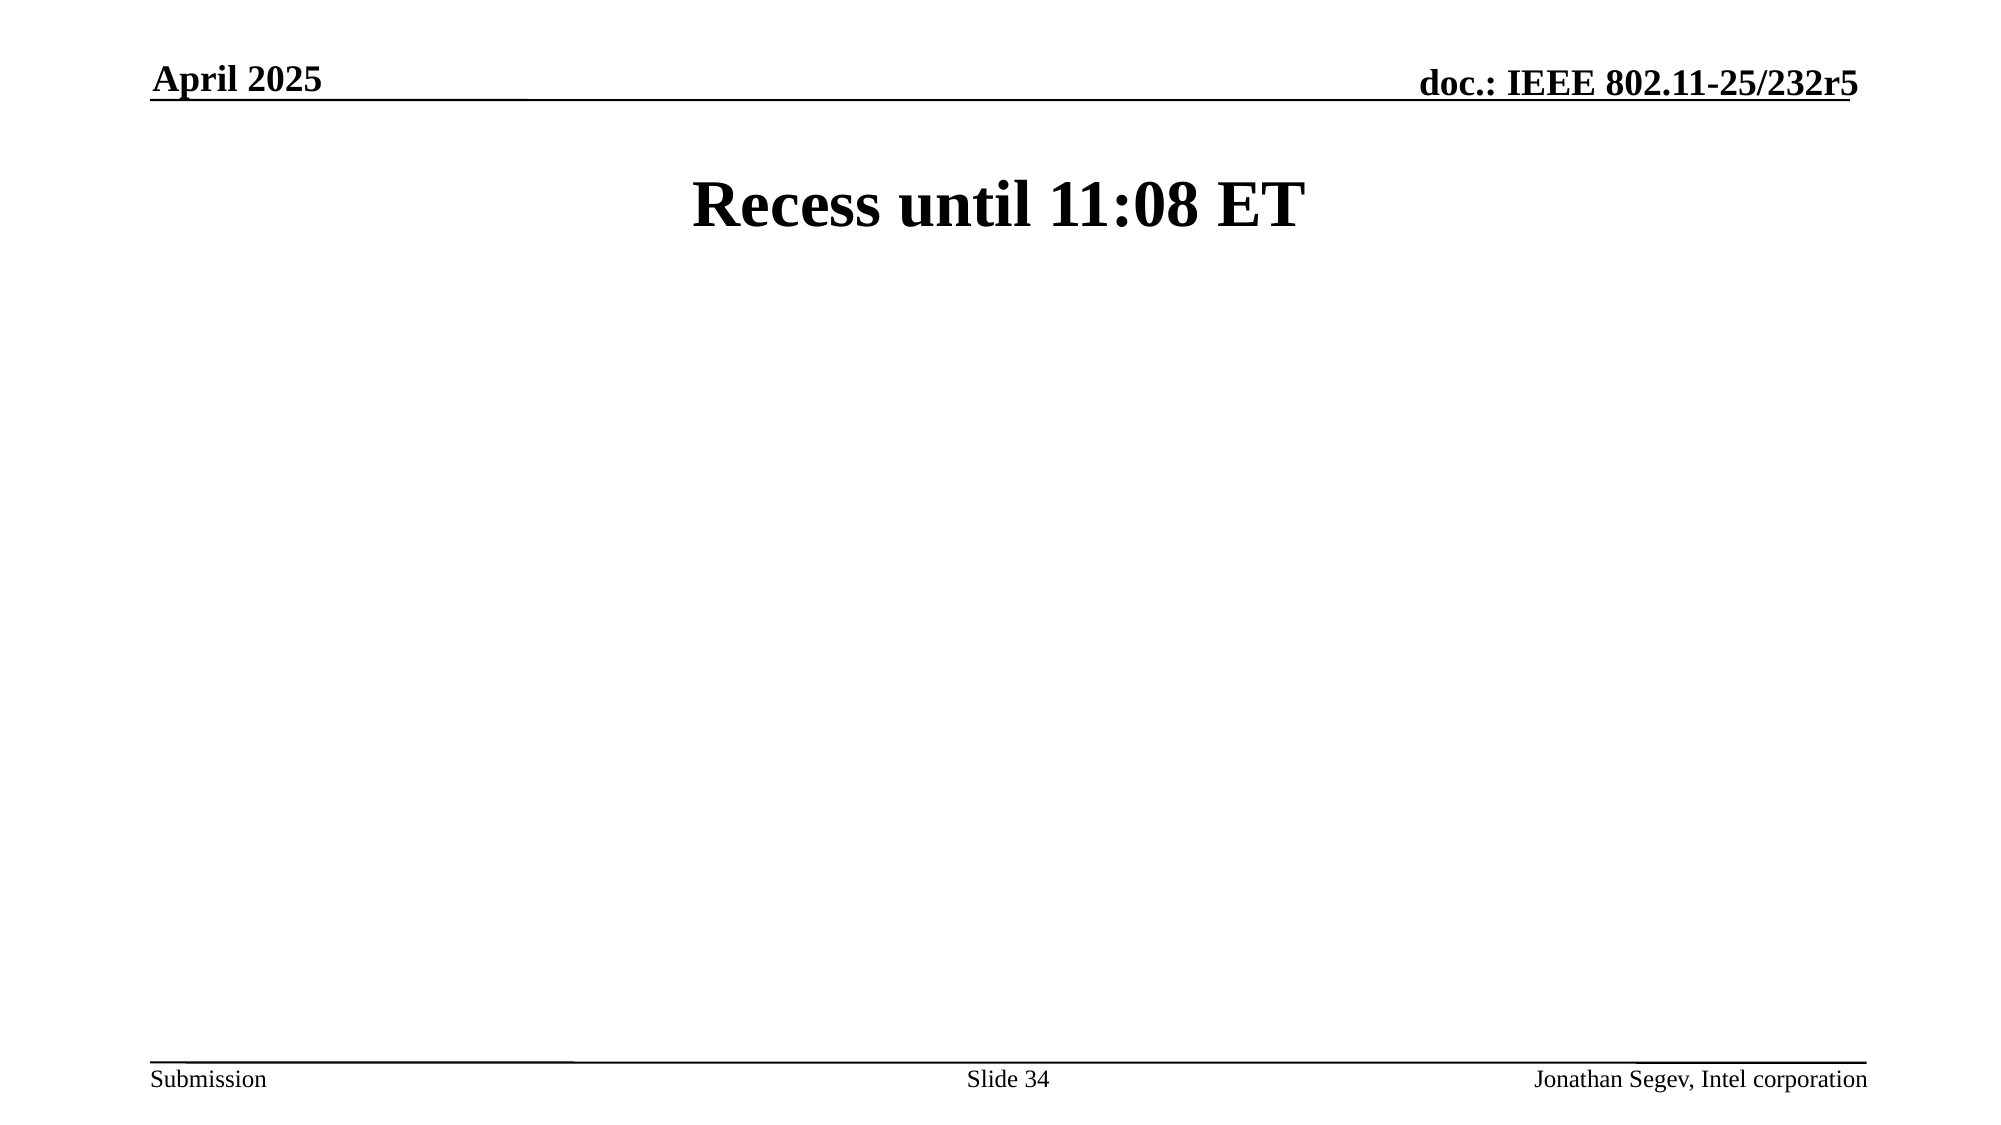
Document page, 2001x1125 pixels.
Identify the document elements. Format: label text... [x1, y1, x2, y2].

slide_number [152, 54, 563, 100]
slide_number Slide 34 [950, 1061, 1067, 1123]
title Recess until 11:08 ET [149, 112, 1850, 288]
footer Jonathan Segev, Intel corporation [1171, 1061, 1869, 1093]
